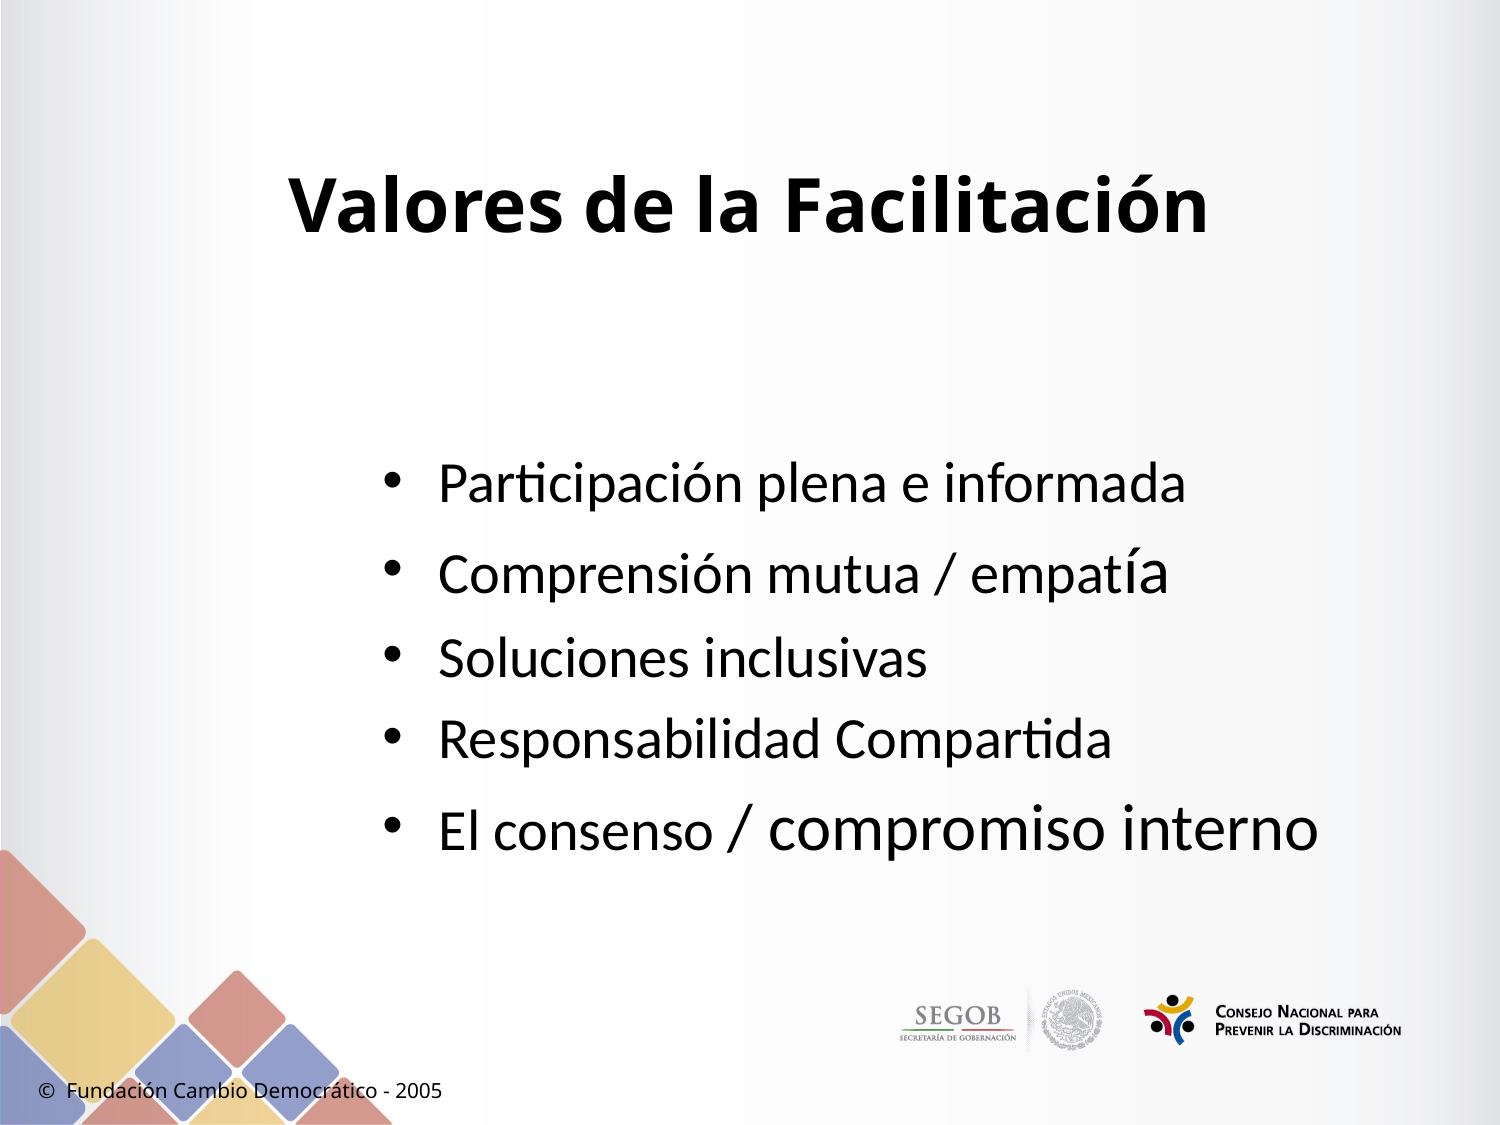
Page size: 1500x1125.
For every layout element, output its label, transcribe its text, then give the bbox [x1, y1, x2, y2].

title Valores de la Facilitación [94, 66, 1406, 338]
list Participación plena e informada Comprensión mutua / empatía Soluciones inclusivas Responsabilidad Compartida El consenso / compromiso interno [367, 436, 1399, 899]
picture [0, 0, 1500, 1125]
text_box © Fundación Cambio Democrático - 2005 [23, 1070, 561, 1111]
